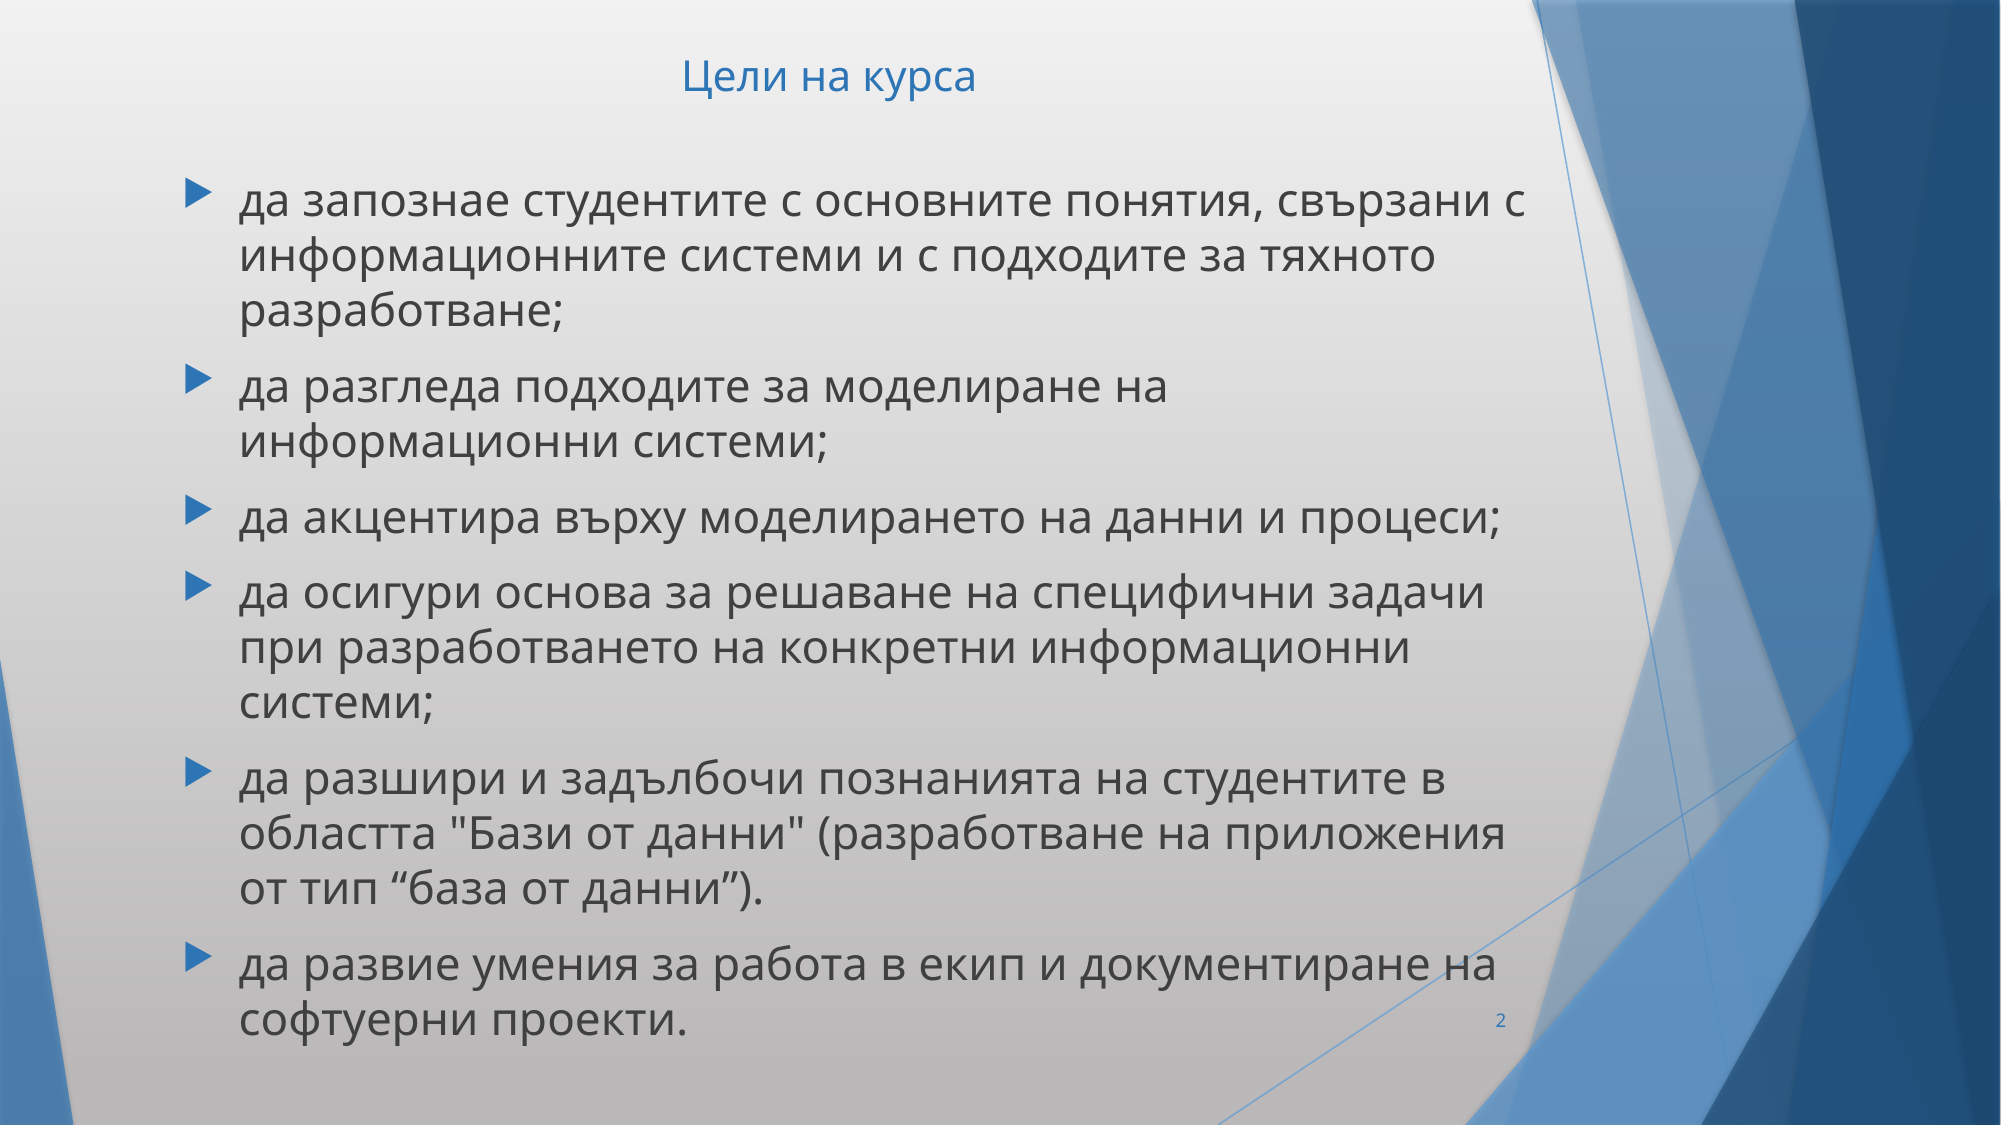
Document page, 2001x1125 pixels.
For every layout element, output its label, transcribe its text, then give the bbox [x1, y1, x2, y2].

list да запознае студентите с основните понятия, свързани с информационните системи и с подходите за тяхното разработване; да разгледа подходите за моделиране на информационни системи; да акцентира върху моделирането на данни и процеси; да осигури основа за решаване на специфични задачи при разработването на конкретни информационни системи; да разшири и задълбочи познанията на студентите в областта "Бази от данни" (разработване на приложения от тип “база от данни”). да развие умения за работа в екип и документиране на софтуерни проекти. [167, 163, 1578, 999]
title Цели на курса [124, 41, 1535, 161]
slide_number 2 [1409, 991, 1522, 1051]
